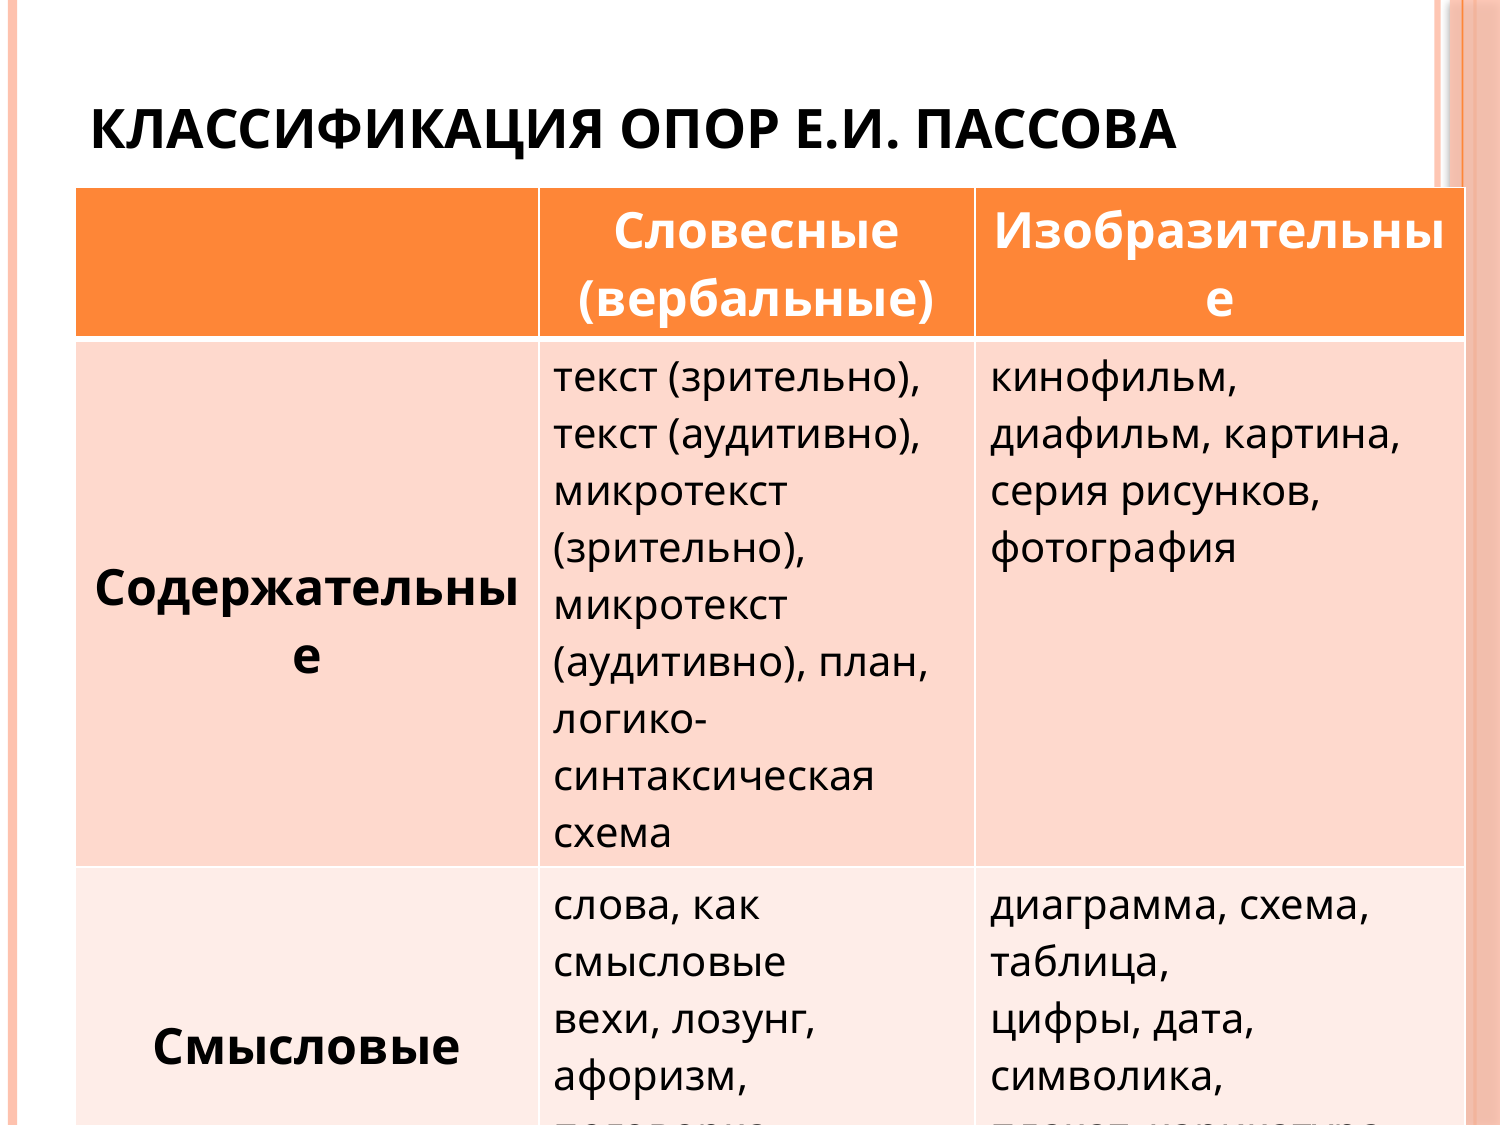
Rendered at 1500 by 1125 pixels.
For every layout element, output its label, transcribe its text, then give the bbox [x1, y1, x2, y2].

table_cell кинофильм, диафильм, картина, серия рисунков, фотография [976, 342, 1464, 866]
table_header [76, 188, 538, 336]
table_cell Смысловые [76, 868, 538, 1125]
table_header Словесные (вербальные) [540, 188, 974, 336]
table_cell Содержательные [76, 342, 538, 866]
table_cell слова, как смысловые вехи, лозунг, афоризм, поговорка, подпись [540, 868, 974, 1125]
title Классификация опор Е.И. Пассова [75, 45, 1300, 187]
table_cell текст (зрительно), текст (аудитивно), микротекст (зрительно), микротекст (аудитивно), план, логико-синтаксическая схема [540, 342, 974, 866]
table_header Изобразительные [976, 188, 1464, 336]
table_cell диаграмма, схема, таблица, цифры, дата, символика, плакат, карикатура [976, 868, 1464, 1125]
